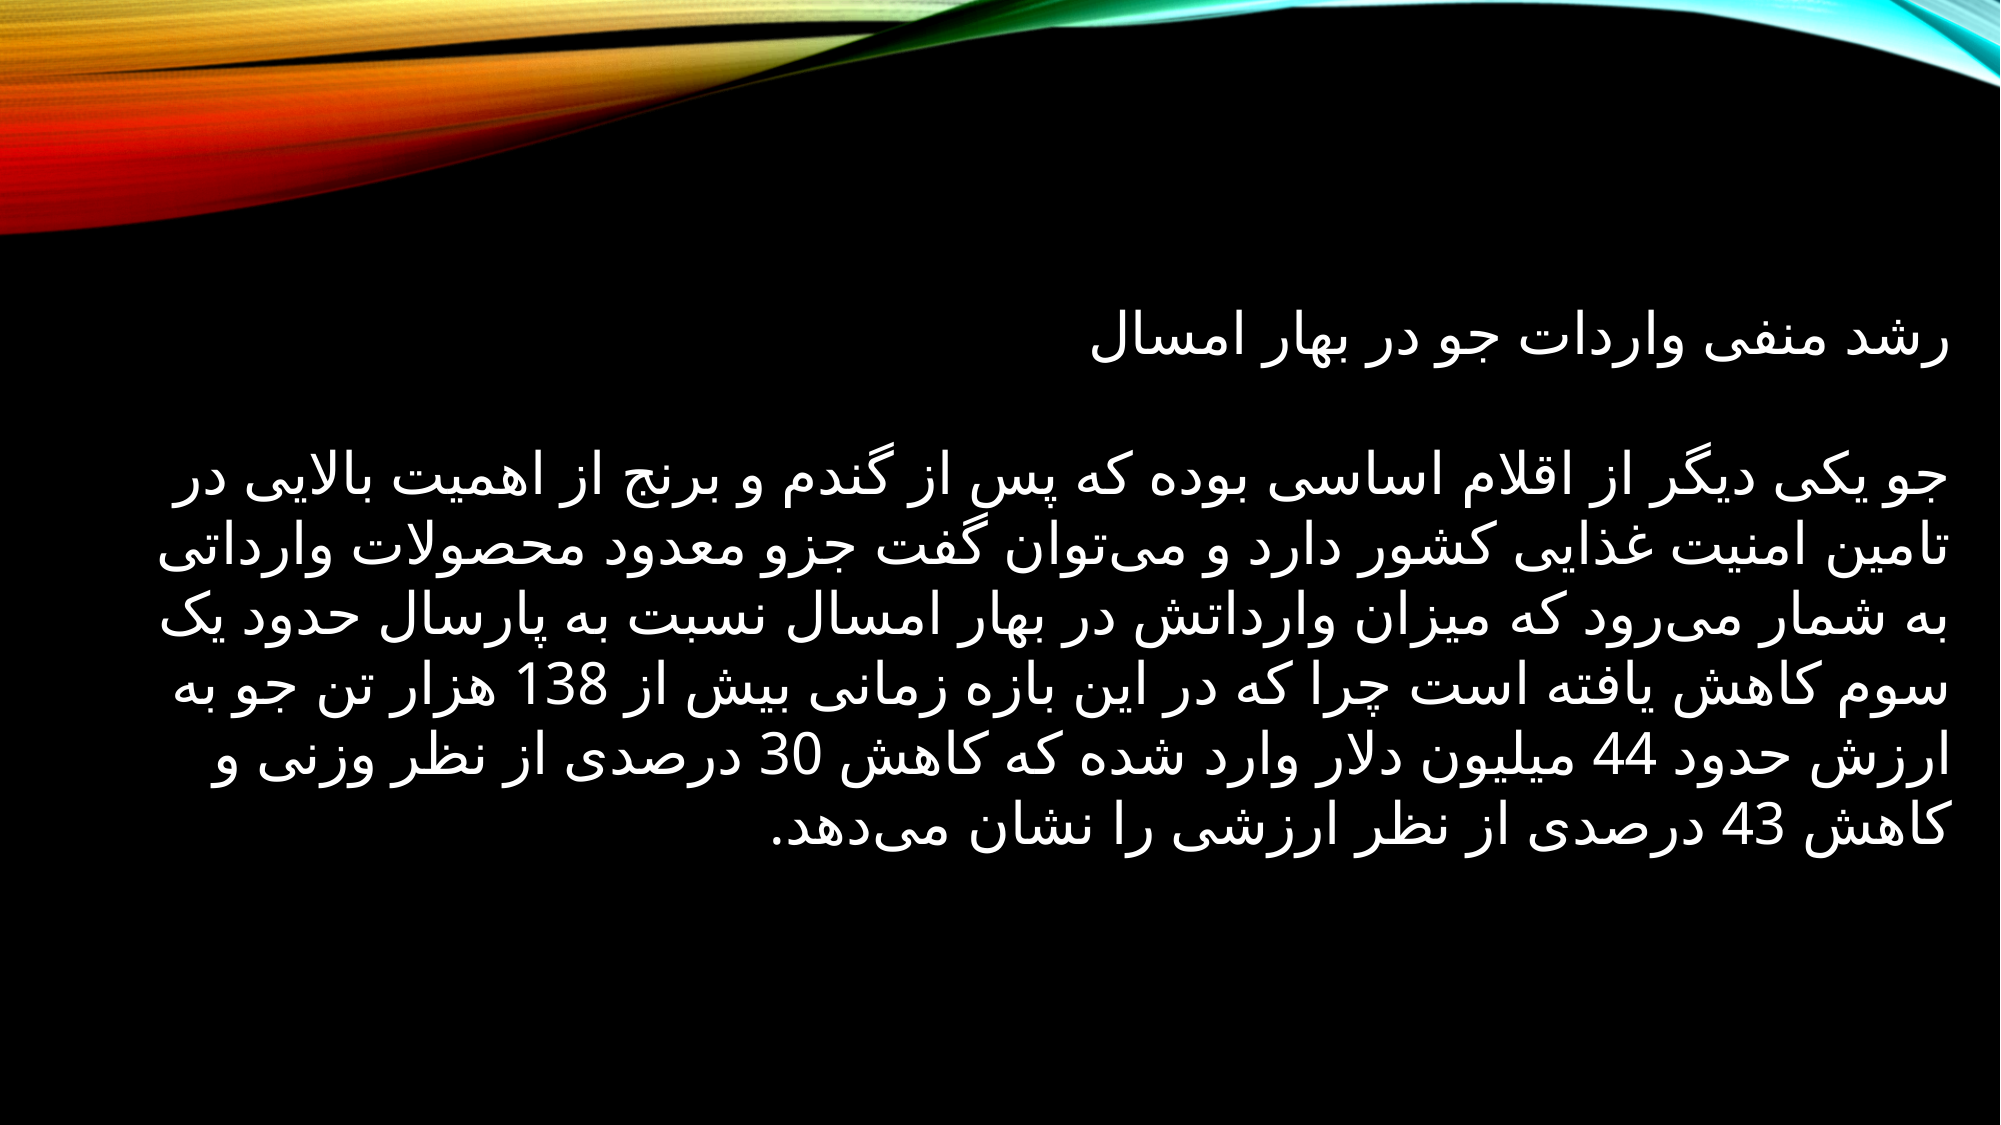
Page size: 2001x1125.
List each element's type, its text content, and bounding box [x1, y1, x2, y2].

picture [0, 0, 2000, 237]
text_box رشد منفی واردات جو در بهار امسال جو یکی دیگر از اقلام اساسی بوده که پس از گندم و برنج از اهمیت بالایی در تامین امنیت غذایی کشور دارد و می‌توان گفت جزو معدود محصولات وارداتی به شمار می‌رود که میزان وارداتش در بهار امسال نسبت به پارسال حدود یک سوم کاهش یافته است چرا که در این بازه زمانی بیش از 138 هزار تن جو به ارزش حدود 44 میلیون دلار وارد شده که کاهش 30 درصدی از نظر وزنی و کاهش 43 درصدی از نظر ارزشی را نشان می‌دهد. [81, 289, 1968, 934]
